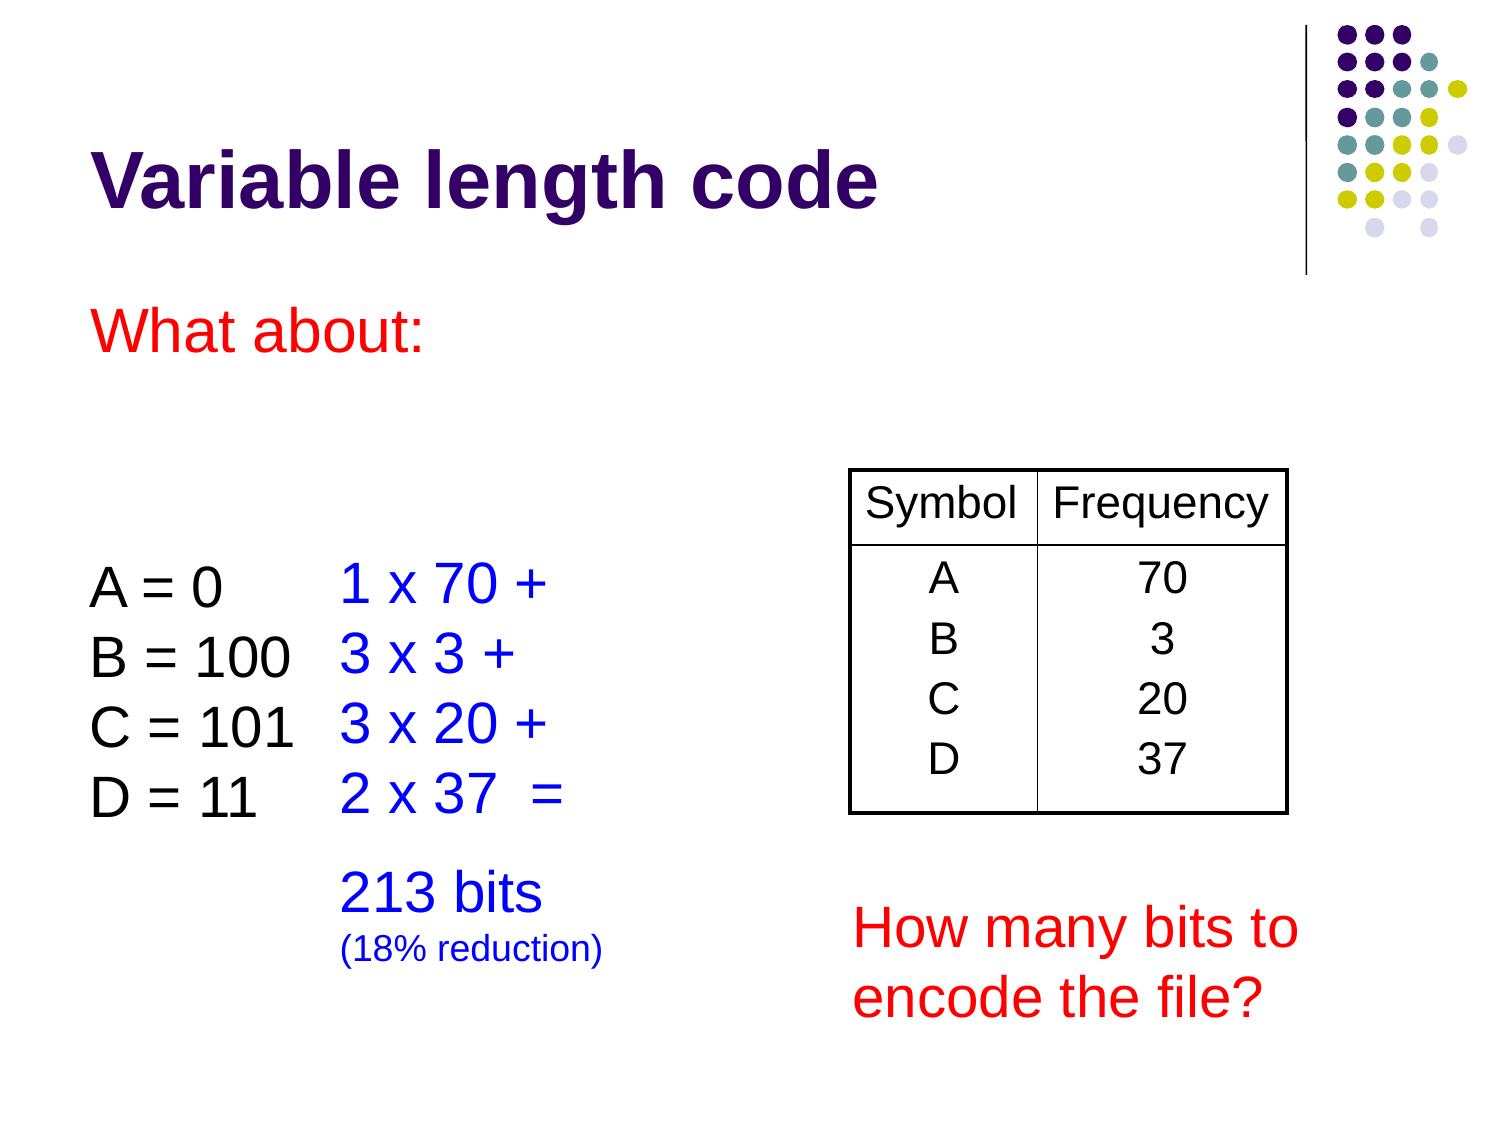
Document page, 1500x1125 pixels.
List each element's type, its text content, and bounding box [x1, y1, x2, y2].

title Variable length code [75, 20, 1313, 233]
table_cell 70 3 20 37 [1038, 546, 1285, 811]
text_box A = 0 B = 100 C = 101 D = 11 [74, 542, 324, 837]
text_box 1 x 70 + 3 x 3 + 3 x 20 + 2 x 37 = 213 bits (18% reduction) [324, 537, 638, 977]
list What about: [75, 282, 1425, 388]
text_box How many bits to encode the file? [837, 882, 1338, 1037]
table_header Frequency [1038, 472, 1285, 544]
table_header Symbol [852, 472, 1037, 544]
table_cell A B C D [852, 546, 1037, 811]
